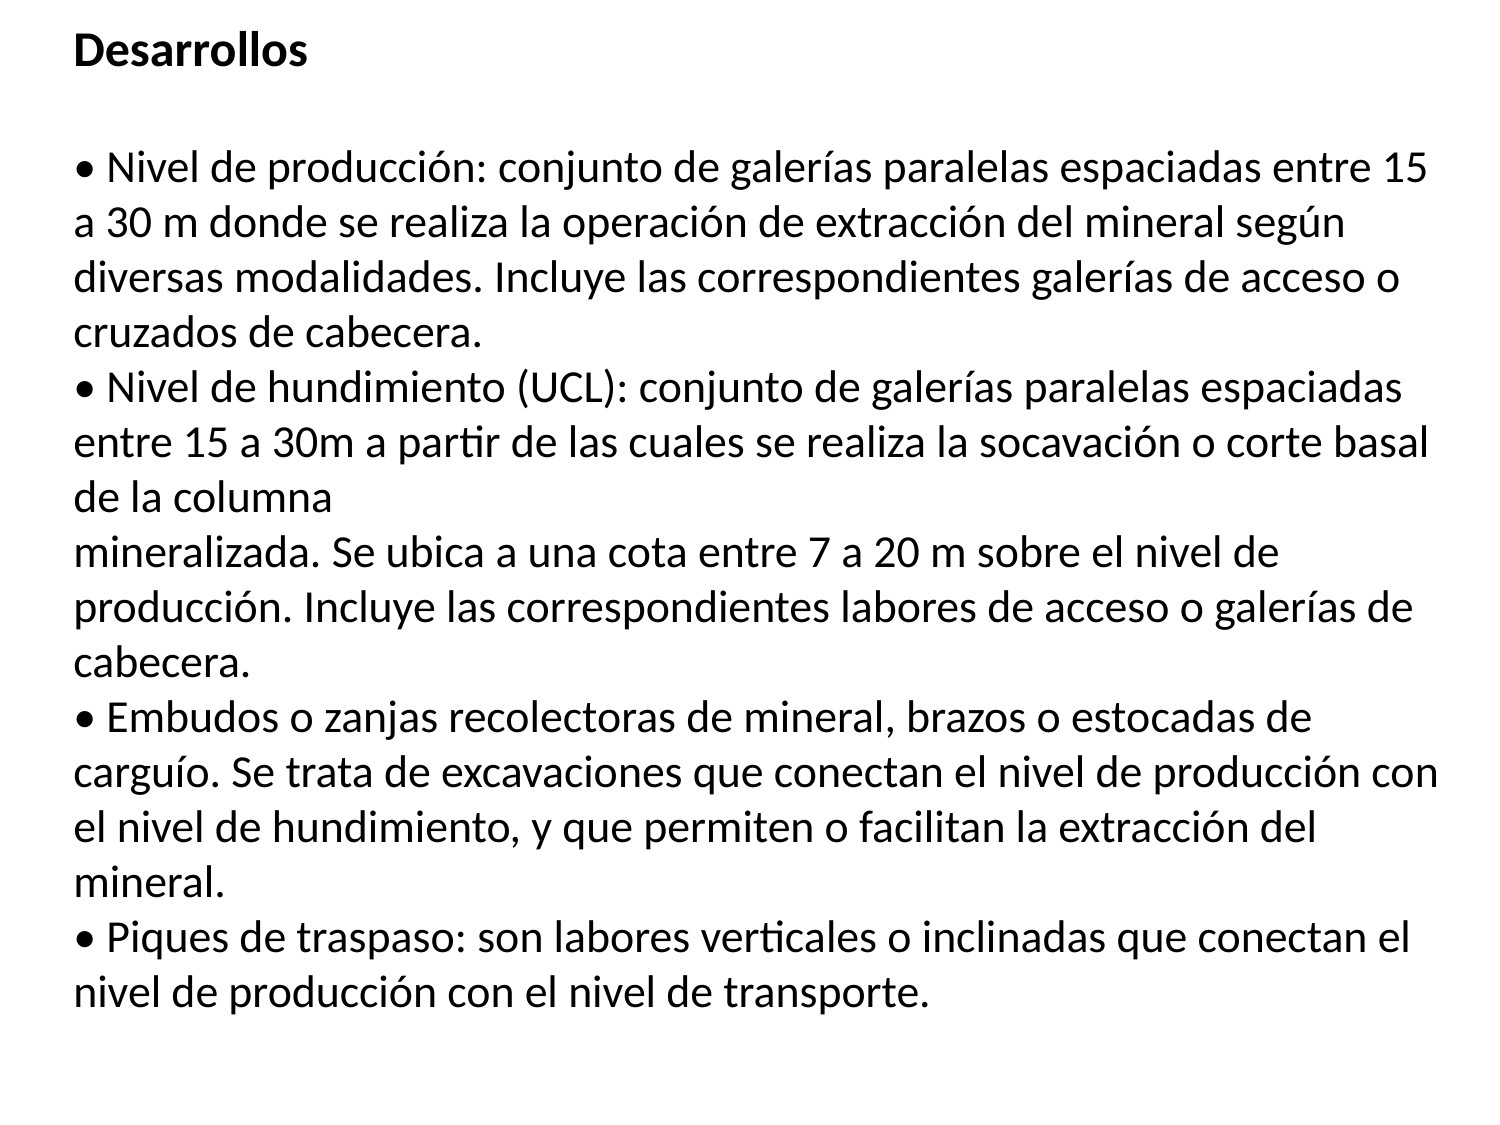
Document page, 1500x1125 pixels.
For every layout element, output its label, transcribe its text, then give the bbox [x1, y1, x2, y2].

text_box Desarrollos • Nivel de producción: conjunto de galerías paralelas espaciadas entre 15 a 30 m donde se realiza la operación de extracción del mineral según diversas modalidades. Incluye las correspondientes galerías de acceso o cruzados de cabecera. • Nivel de hundimiento (UCL): conjunto de galerías paralelas espaciadas entre 15 a 30m a partir de las cuales se realiza la socavación o corte basal de la columna mineralizada. Se ubica a una cota entre 7 a 20 m sobre el nivel de producción. Incluye las correspondientes labores de acceso o galerías de cabecera. • Embudos o zanjas recolectoras de mineral, brazos o estocadas de carguío. Se trata de excavaciones que conectan el nivel de producción con el nivel de hundimiento, y que permiten o facilitan la extracción del mineral. • Piques de traspaso: son labores verticales o inclinadas que conectan el nivel de producción con el nivel de transporte. [58, 9, 1465, 1024]
